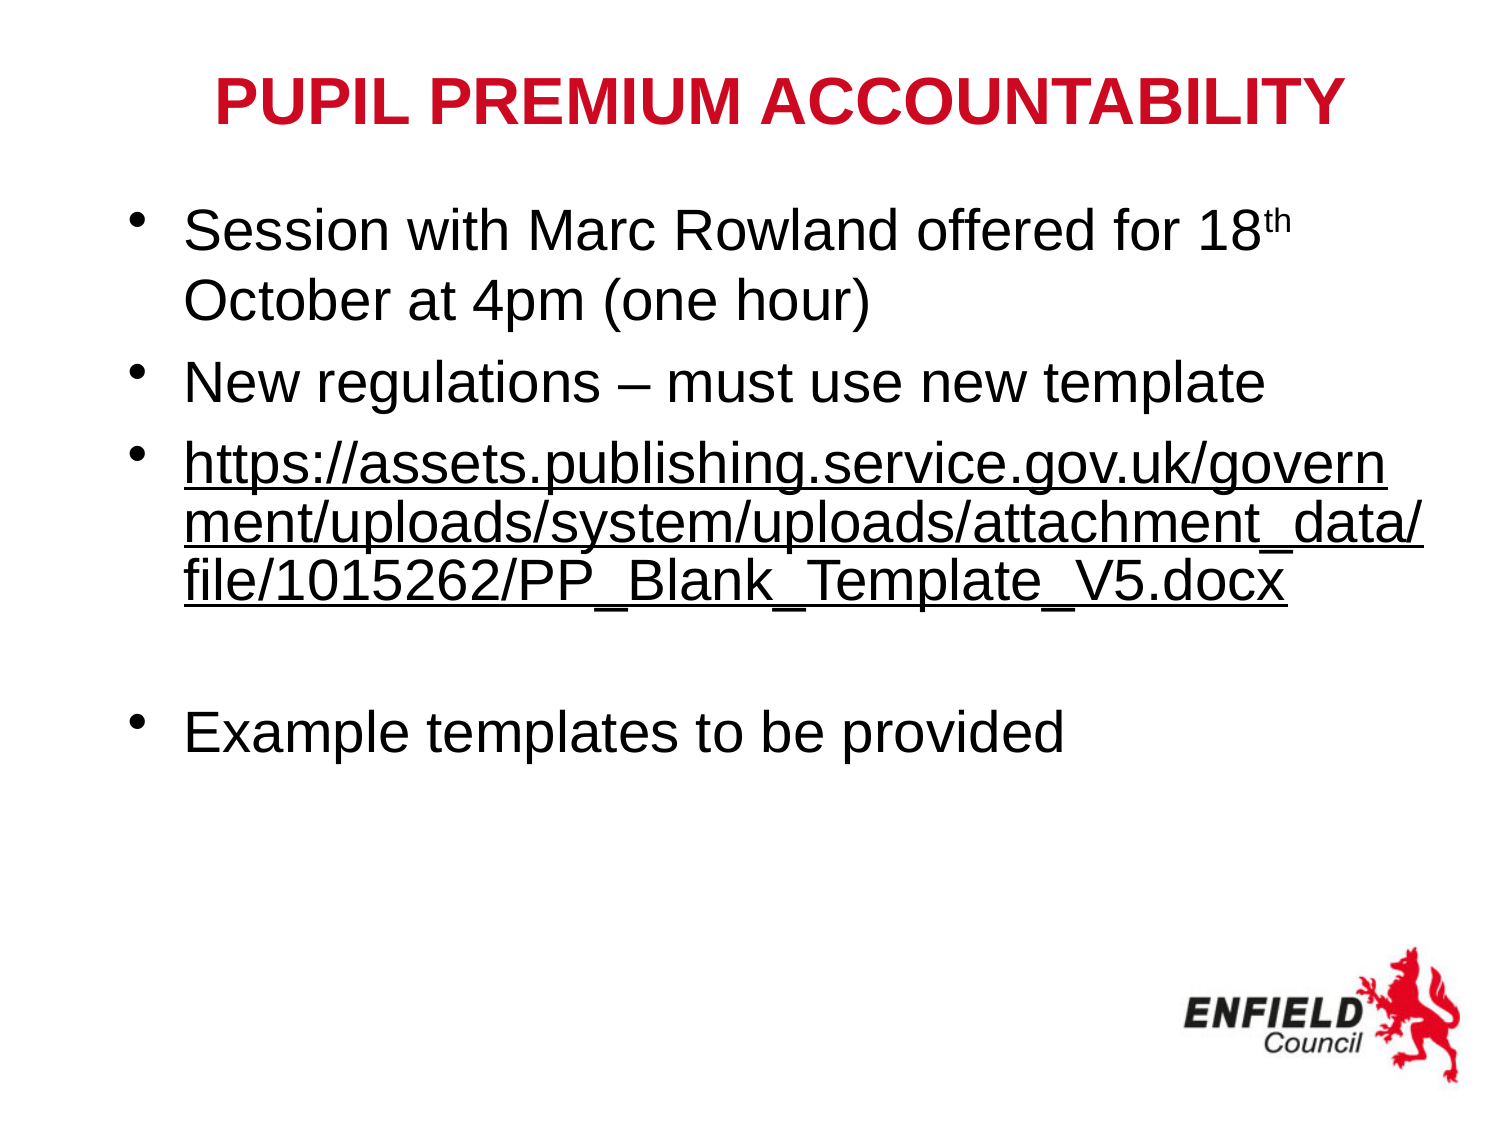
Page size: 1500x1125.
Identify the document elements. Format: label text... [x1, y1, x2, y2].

picture [1149, 924, 1500, 1118]
list Session with Marc Rowland offered for 18th October at 4pm (one hour) New regulations – must use new template https://assets.publishing.service.gov.uk/government/uploads/system/uploads/attachment_data/file/1015262/PP_Blank_Template_V5.docx Example templates to be provided [112, 184, 1450, 938]
title PUPIL PREMIUM ACCOUNTABILITY [112, 50, 1450, 161]
